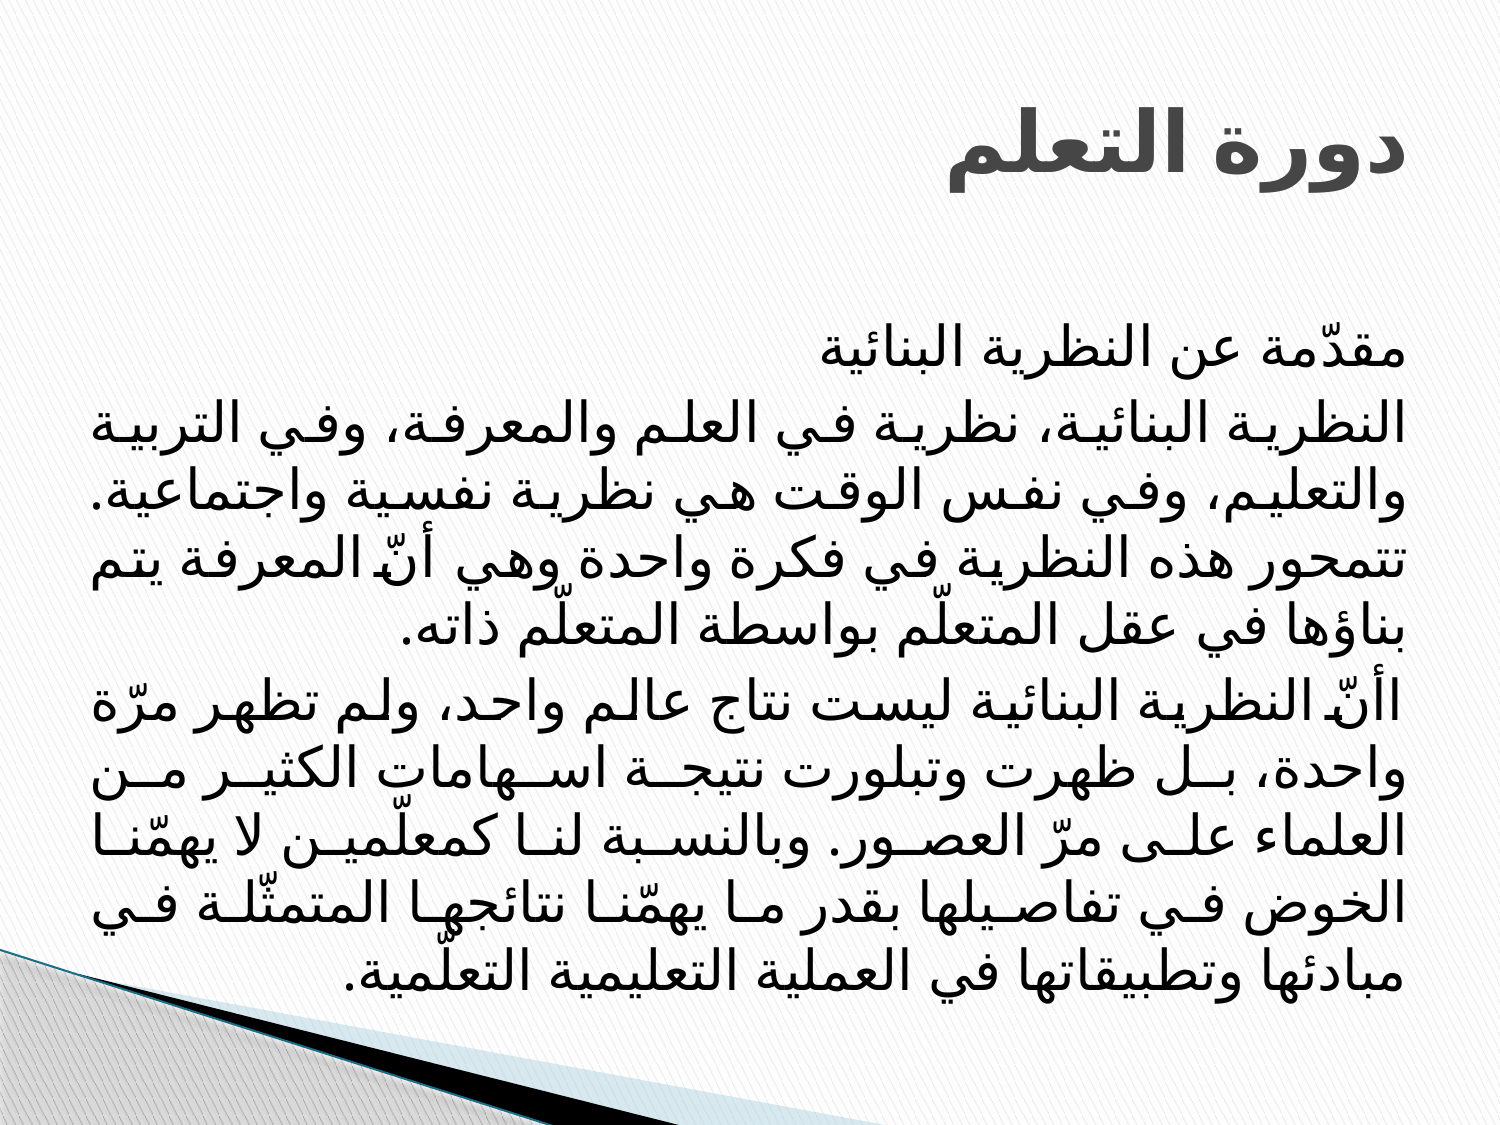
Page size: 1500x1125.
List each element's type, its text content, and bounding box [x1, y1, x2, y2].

list مقدّمة عن النظرية البنائية النظرية البنائية، نظرية في العلم والمعرفة، وفي التربية والتعليم، وفي نفس الوقت هي نظرية نفسية واجتماعية. تتمحور هذه النظرية في فكرة واحدة وهي أنّ المعرفة يتم بناؤها في عقل المتعلّم بواسطة المتعلّم ذاته. اأنّ النظرية البنائية ليست نتاج عالم واحد، ولم تظهر مرّة واحدة، بل ظهرت وتبلورت نتيجة اسهامات الكثير من العلماء على مرّ العصور. وبالنسبة لنا كمعلّمين لا يهمّنا الخوض في تفاصيلها بقدر ما يهمّنا نتائجها المتمثّلة في مبادئها وتطبيقاتها في العملية التعليمية التعلّمية. [75, 302, 1424, 986]
title دورة التعلم [75, 45, 1425, 233]
